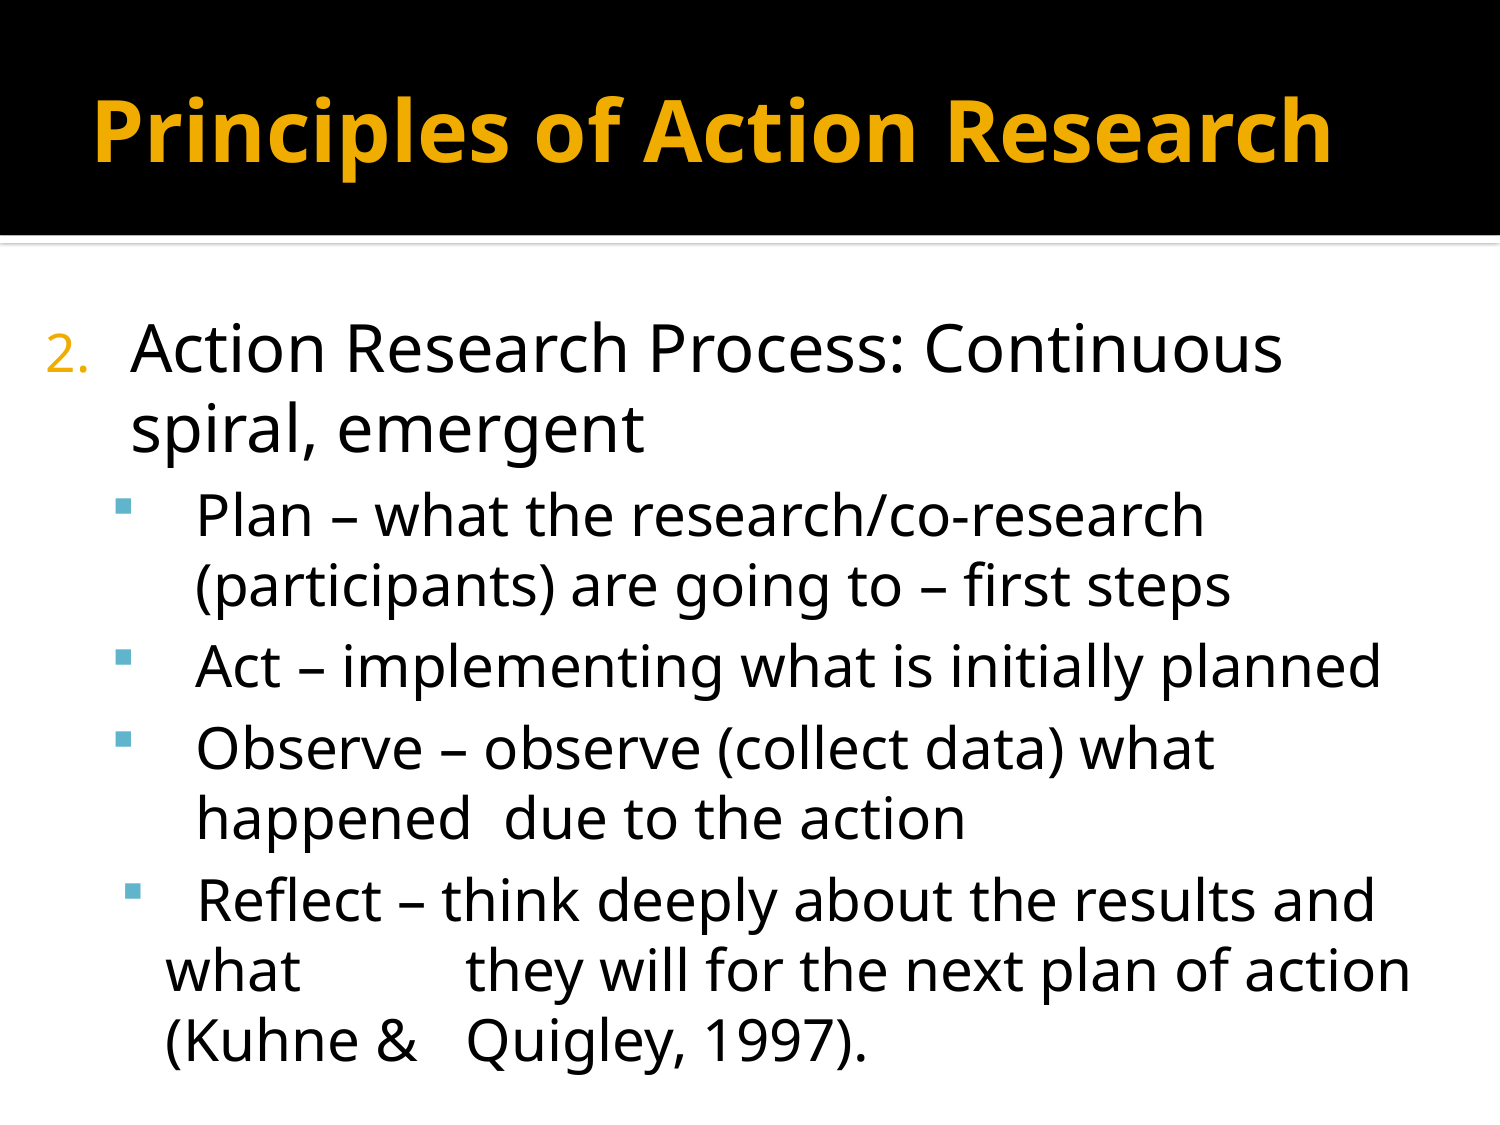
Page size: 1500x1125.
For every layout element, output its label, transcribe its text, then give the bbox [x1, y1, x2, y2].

list Action Research Process: Continuous spiral, emergent Plan – what the research/co-research (participants) are going to – first steps Act – implementing what is initially planned Observe – observe (collect data) what happened due to the action Reflect – think deeply about the results and what they will for the next plan of action (Kuhne & Quigley, 1997). [36, 291, 1472, 1095]
title Principles of Action Research [75, 25, 1425, 231]
